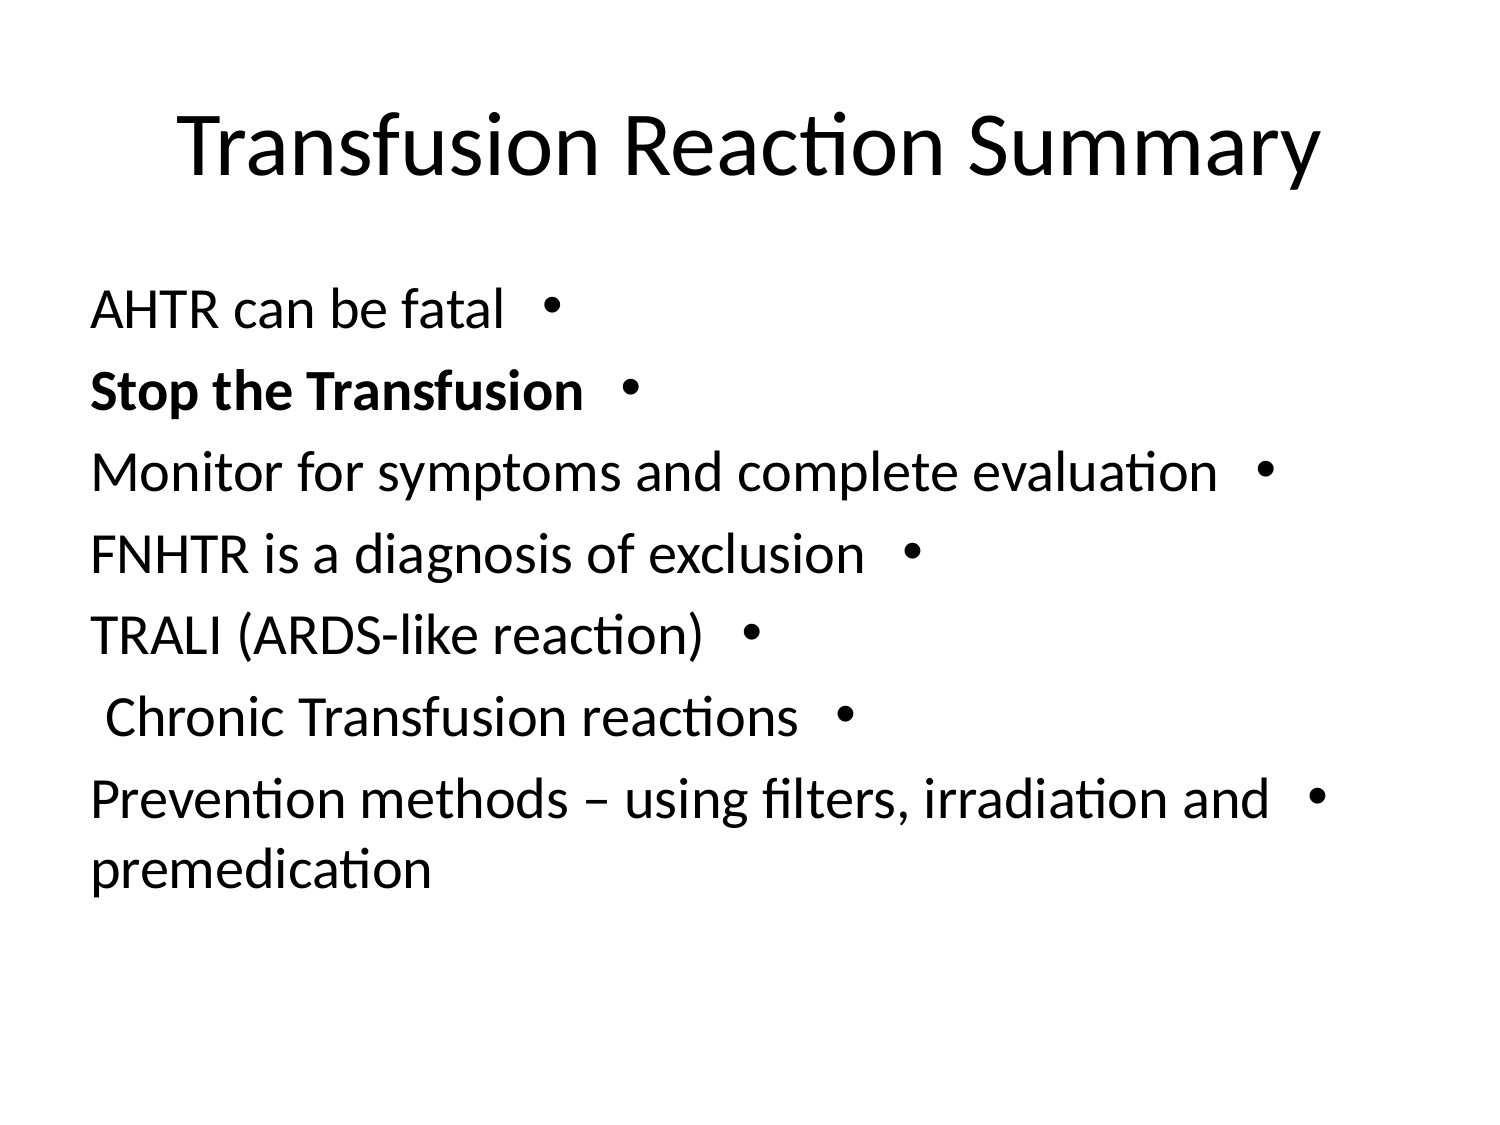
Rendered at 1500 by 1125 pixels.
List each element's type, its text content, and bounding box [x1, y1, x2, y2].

list AHTR can be fatal Stop the Transfusion Monitor for symptoms and complete evaluation FNHTR is a diagnosis of exclusion TRALI (ARDS-like reaction) Chronic Transfusion reactions Prevention methods – using filters, irradiation and premedication [75, 262, 1425, 1005]
title Transfusion Reaction Summary [75, 45, 1425, 233]
